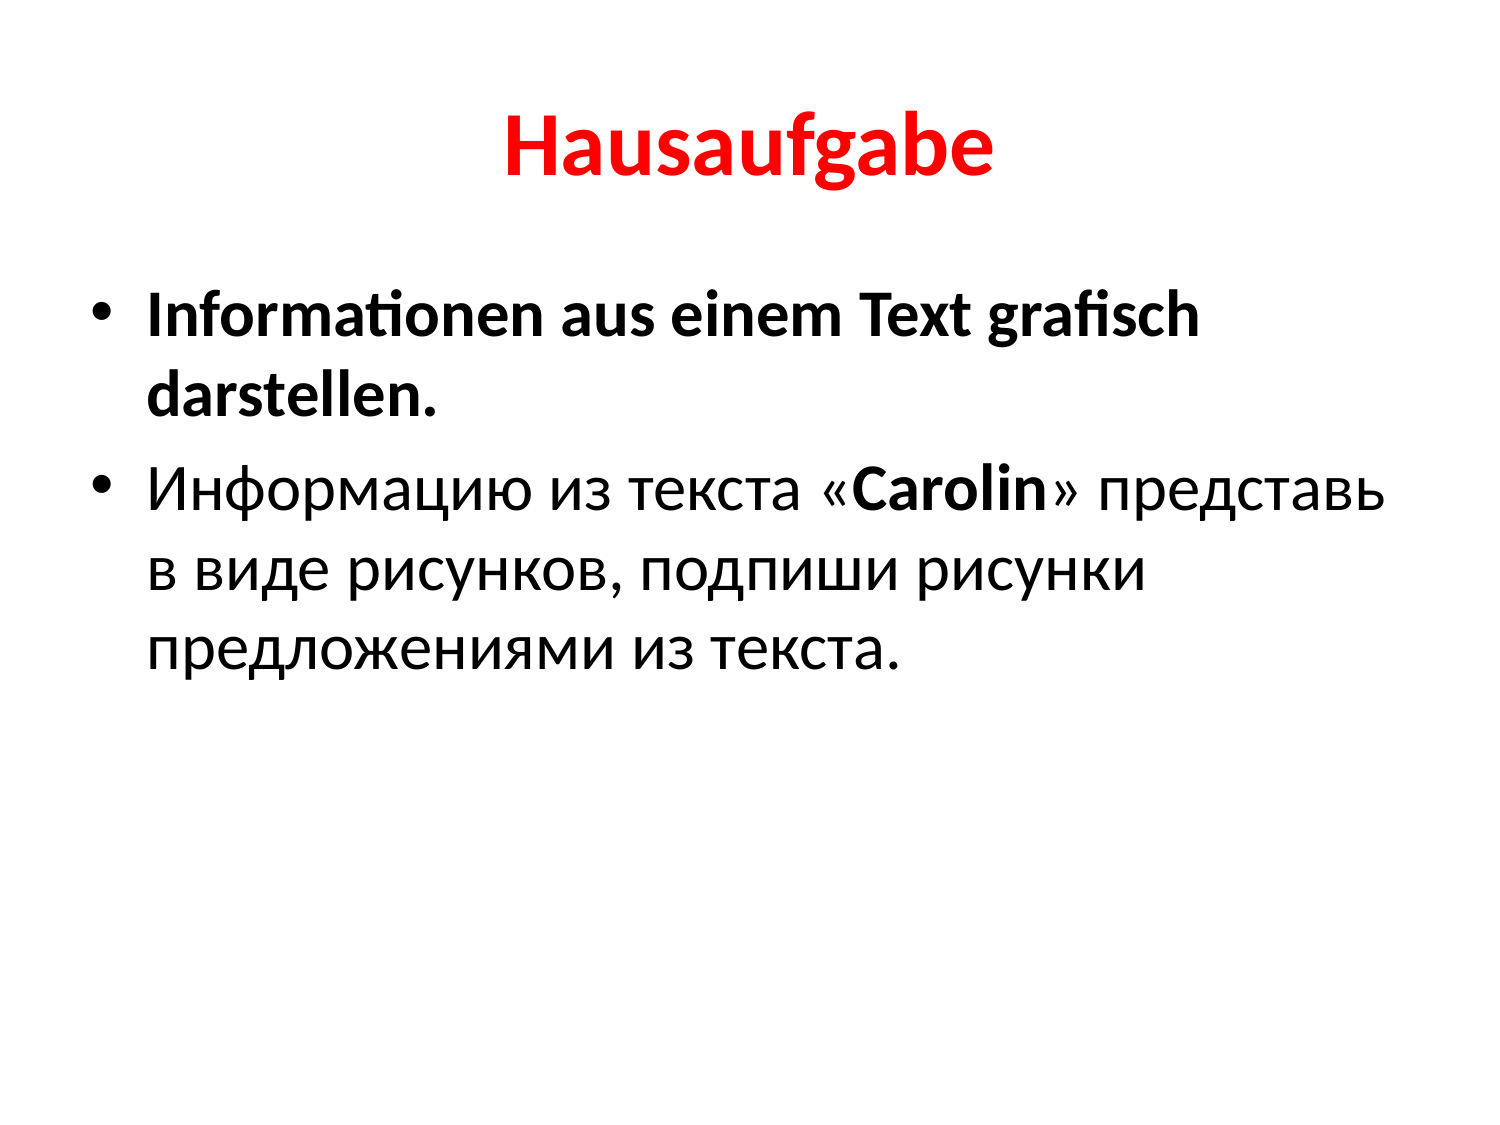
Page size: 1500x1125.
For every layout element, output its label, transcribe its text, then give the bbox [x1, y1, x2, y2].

title Hausaufgabe [75, 45, 1425, 233]
list Informationen aus einem Text grafisch darstellen. Информацию из текста «Carolin» представь в виде рисунков, подпиши рисунки предложениями из текста. [75, 262, 1425, 1005]
